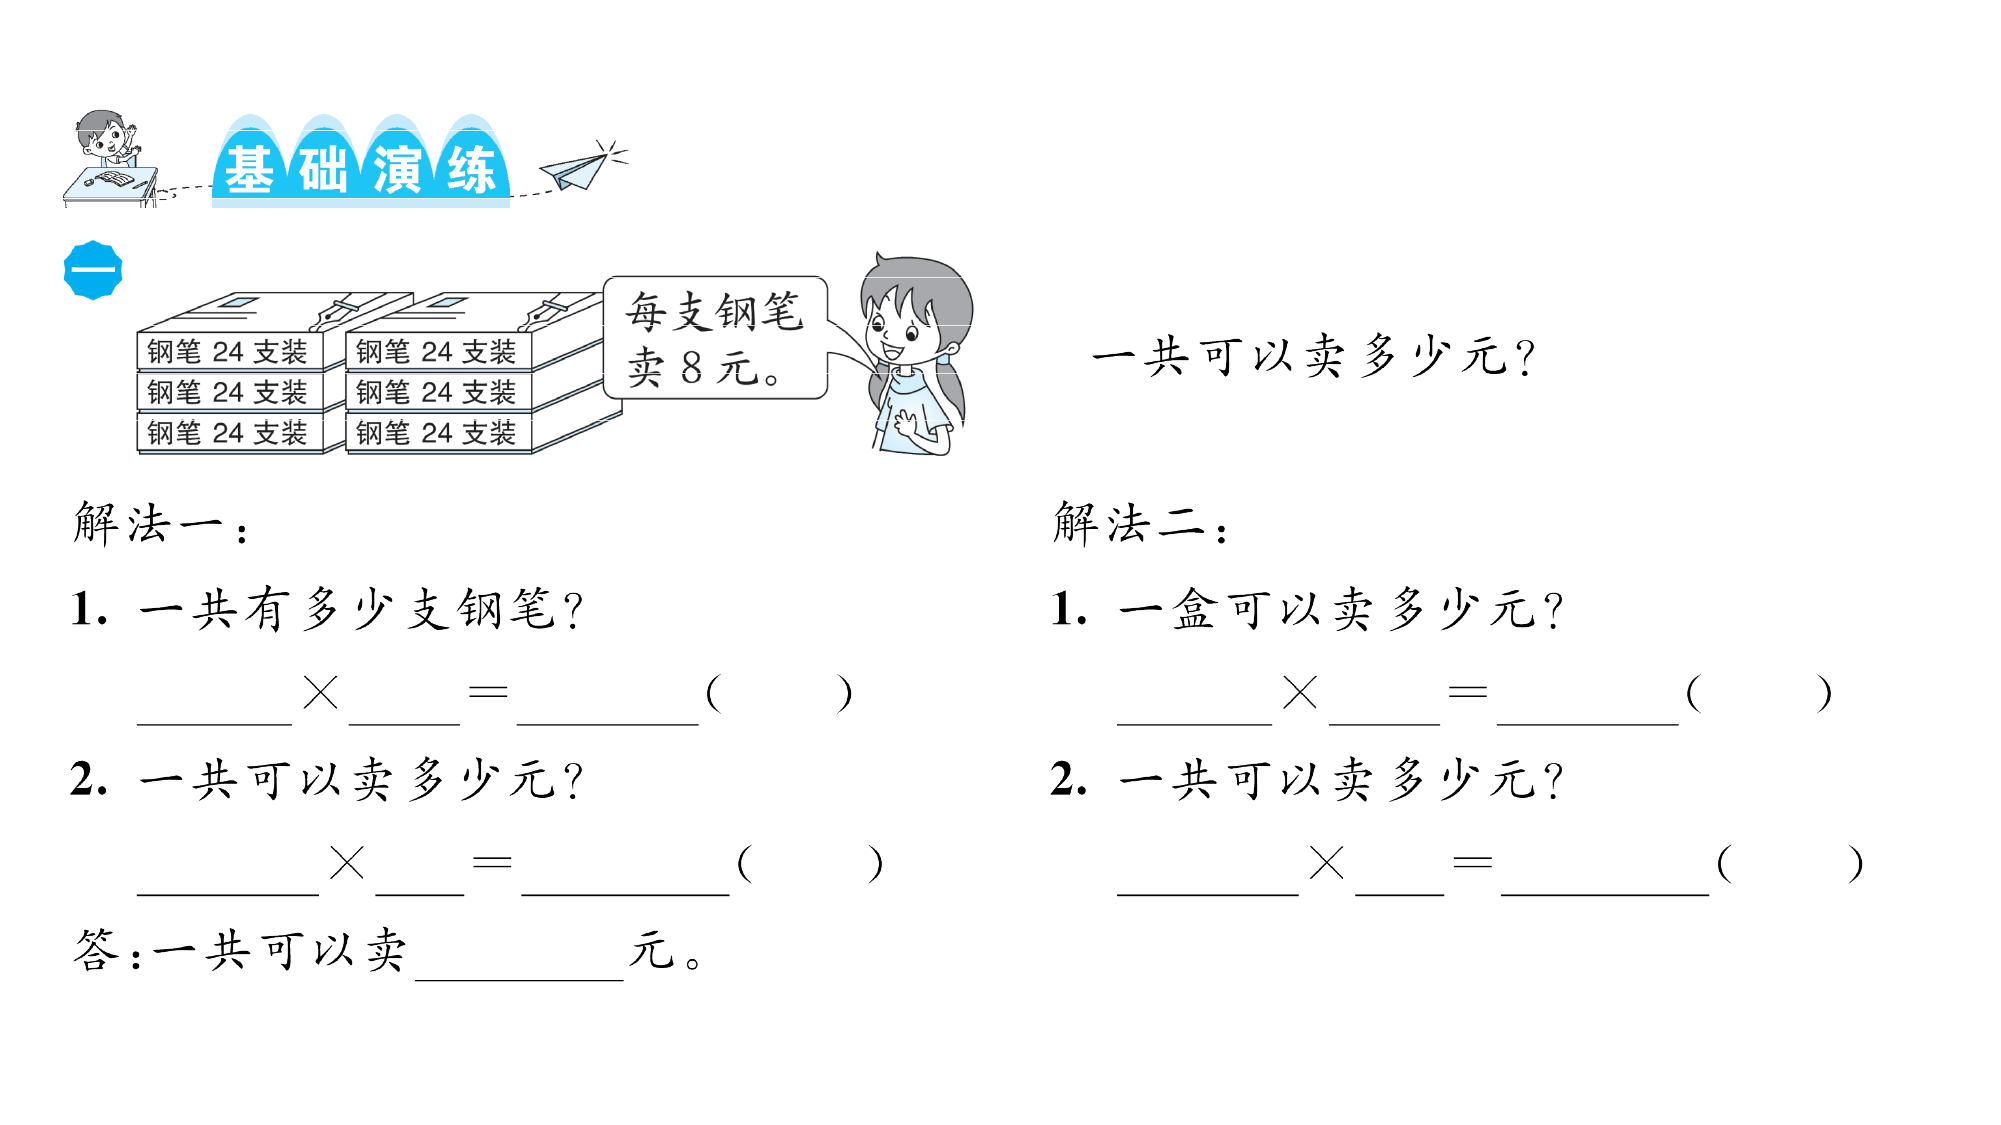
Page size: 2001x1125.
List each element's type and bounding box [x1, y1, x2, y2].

picture [58, 89, 1949, 488]
picture [66, 491, 1957, 1000]
